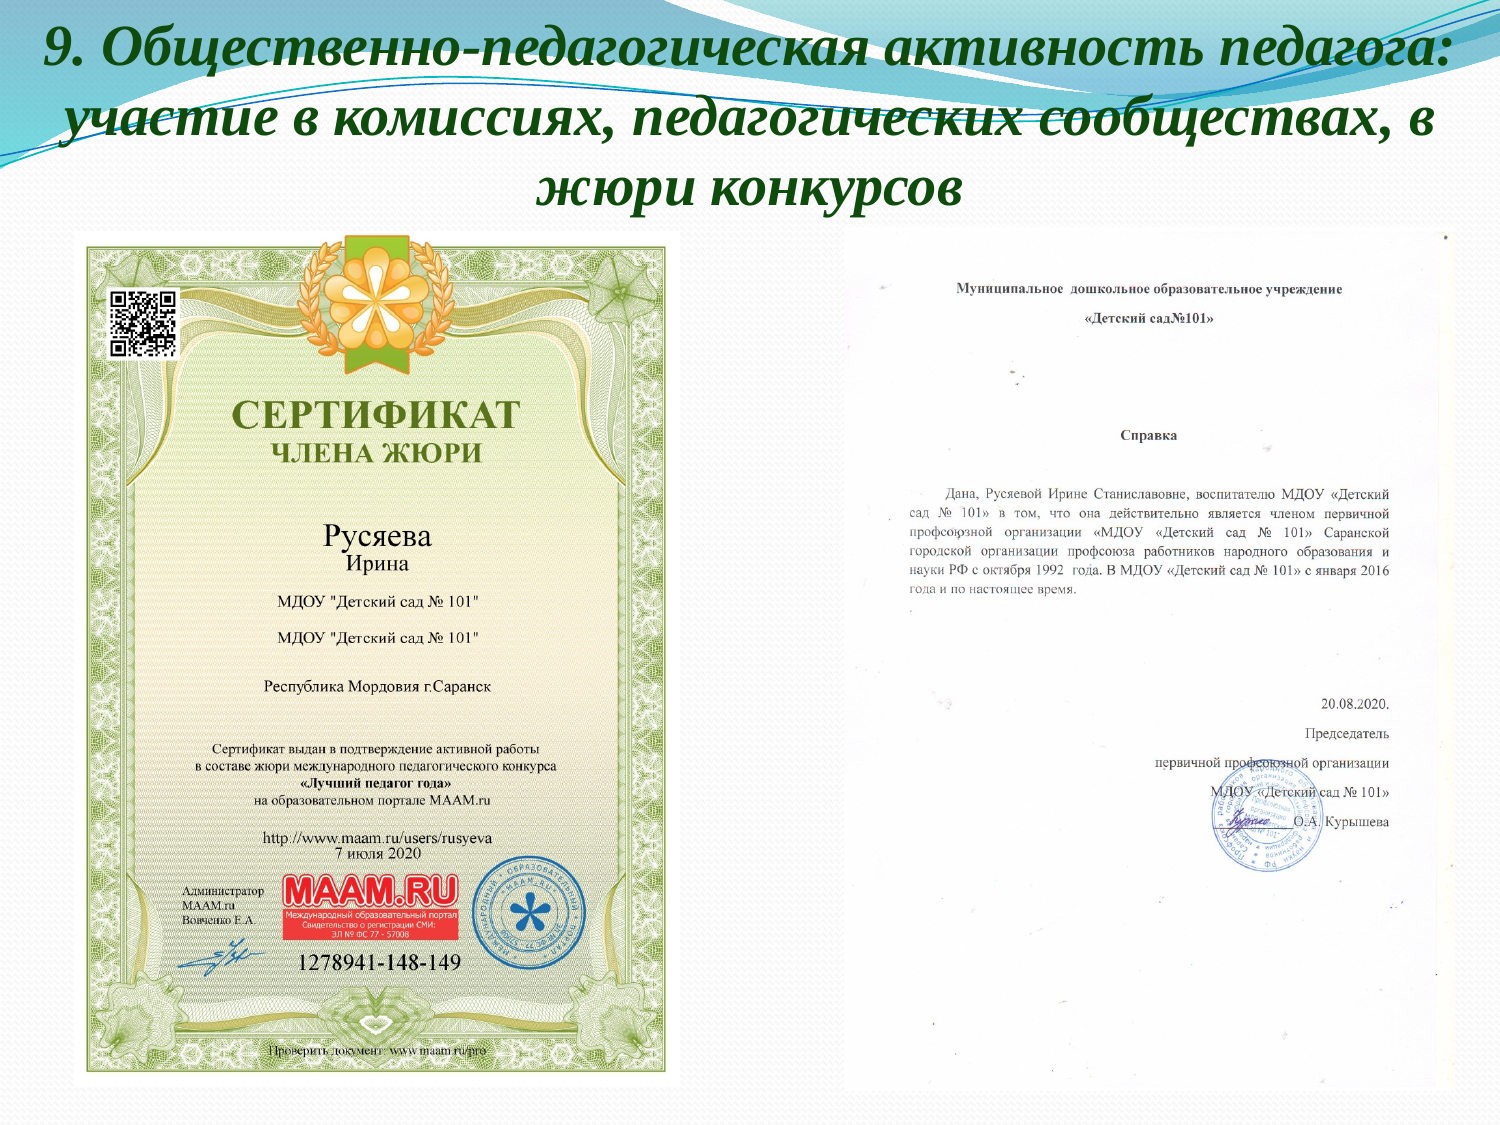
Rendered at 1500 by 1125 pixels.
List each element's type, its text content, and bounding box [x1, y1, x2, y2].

picture [74, 231, 680, 1087]
text_box 9. Общественно-педагогическая активность педагога: участие в комиссиях, педагогических сообществах, в жюри конкурсов [0, 0, 1500, 225]
picture [843, 226, 1455, 1092]
